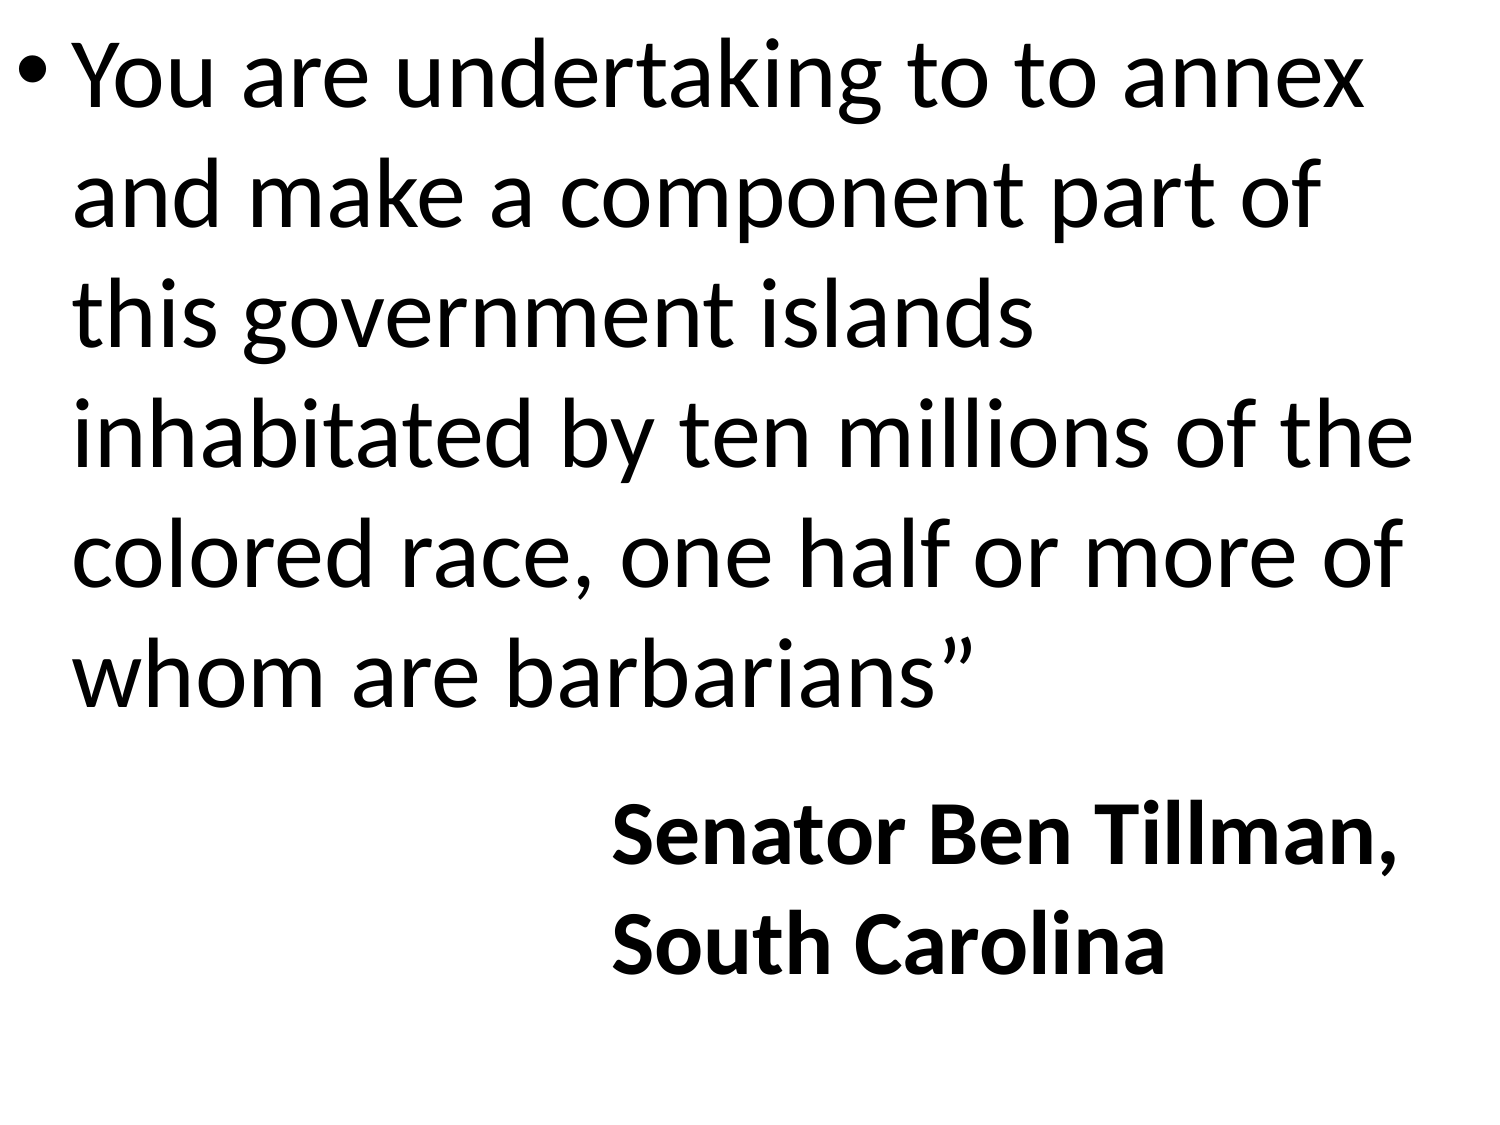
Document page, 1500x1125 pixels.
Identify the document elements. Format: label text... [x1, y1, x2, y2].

list You are undertaking to to annex and make a component part of this government islands inhabitated by ten millions of the colored race, one half or more of whom are barbarians” [0, 0, 1500, 1125]
text_box Senator Ben Tillman, South Carolina [596, 765, 1443, 1001]
